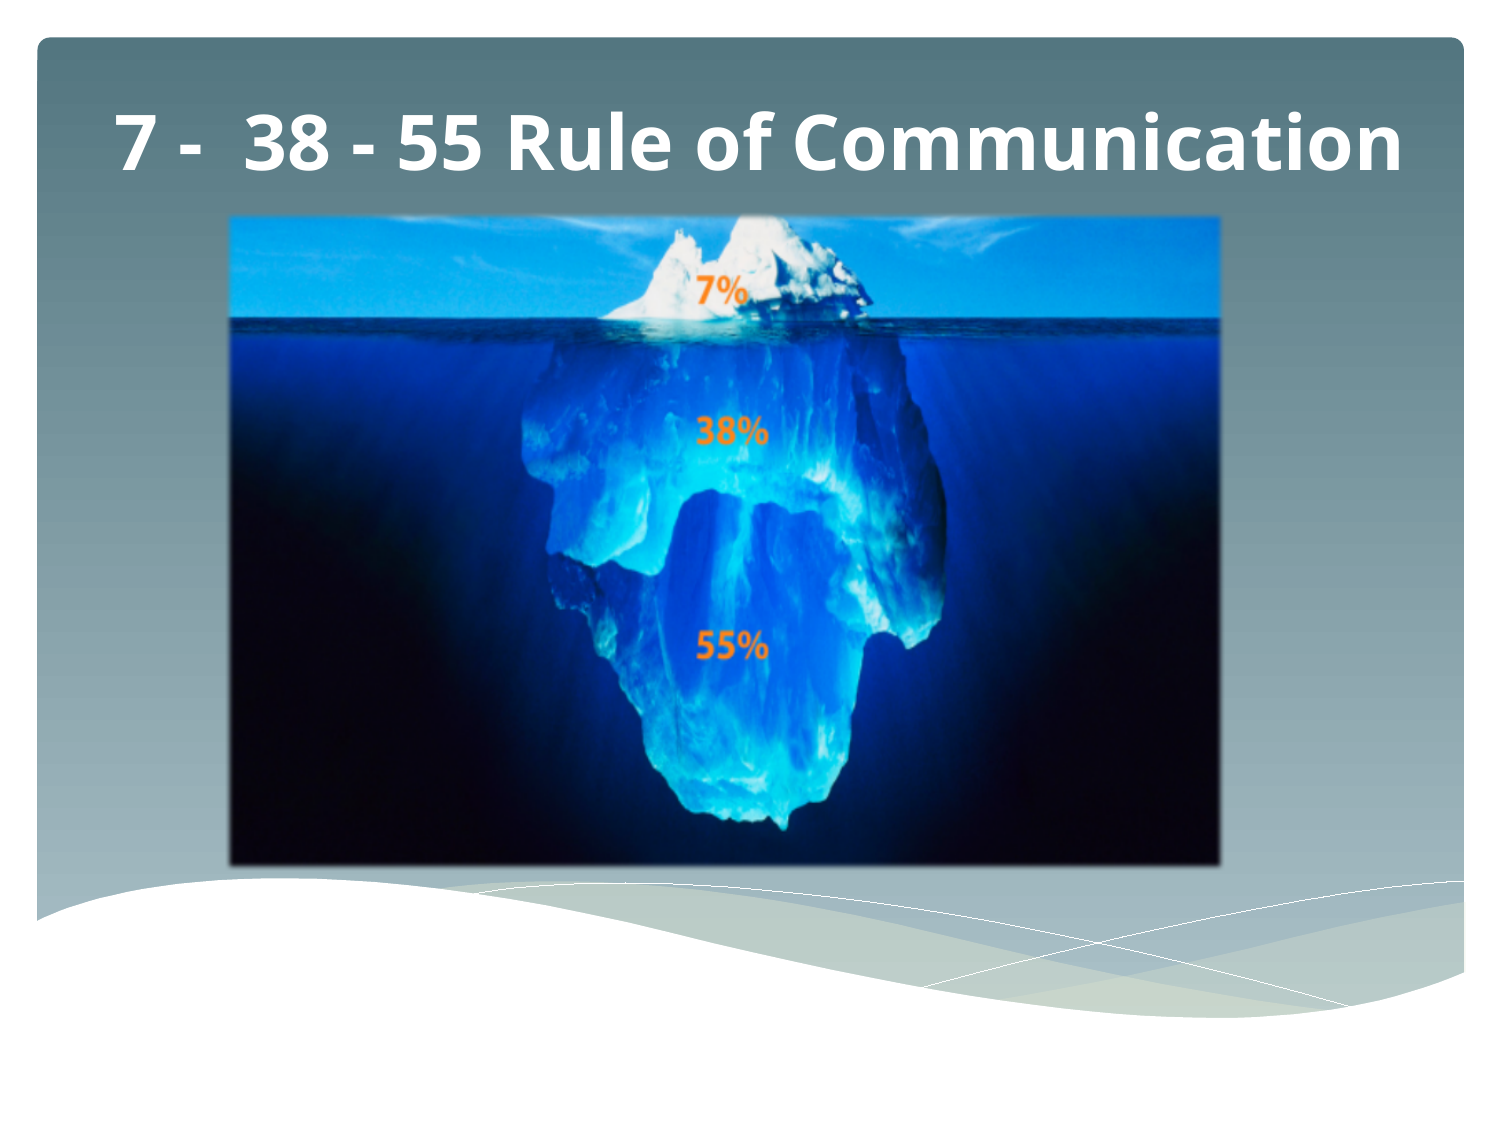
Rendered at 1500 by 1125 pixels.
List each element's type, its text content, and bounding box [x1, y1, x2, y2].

picture [224, 212, 1226, 871]
title 7 - 38 - 55 Rule of Communication [99, 55, 1425, 200]
